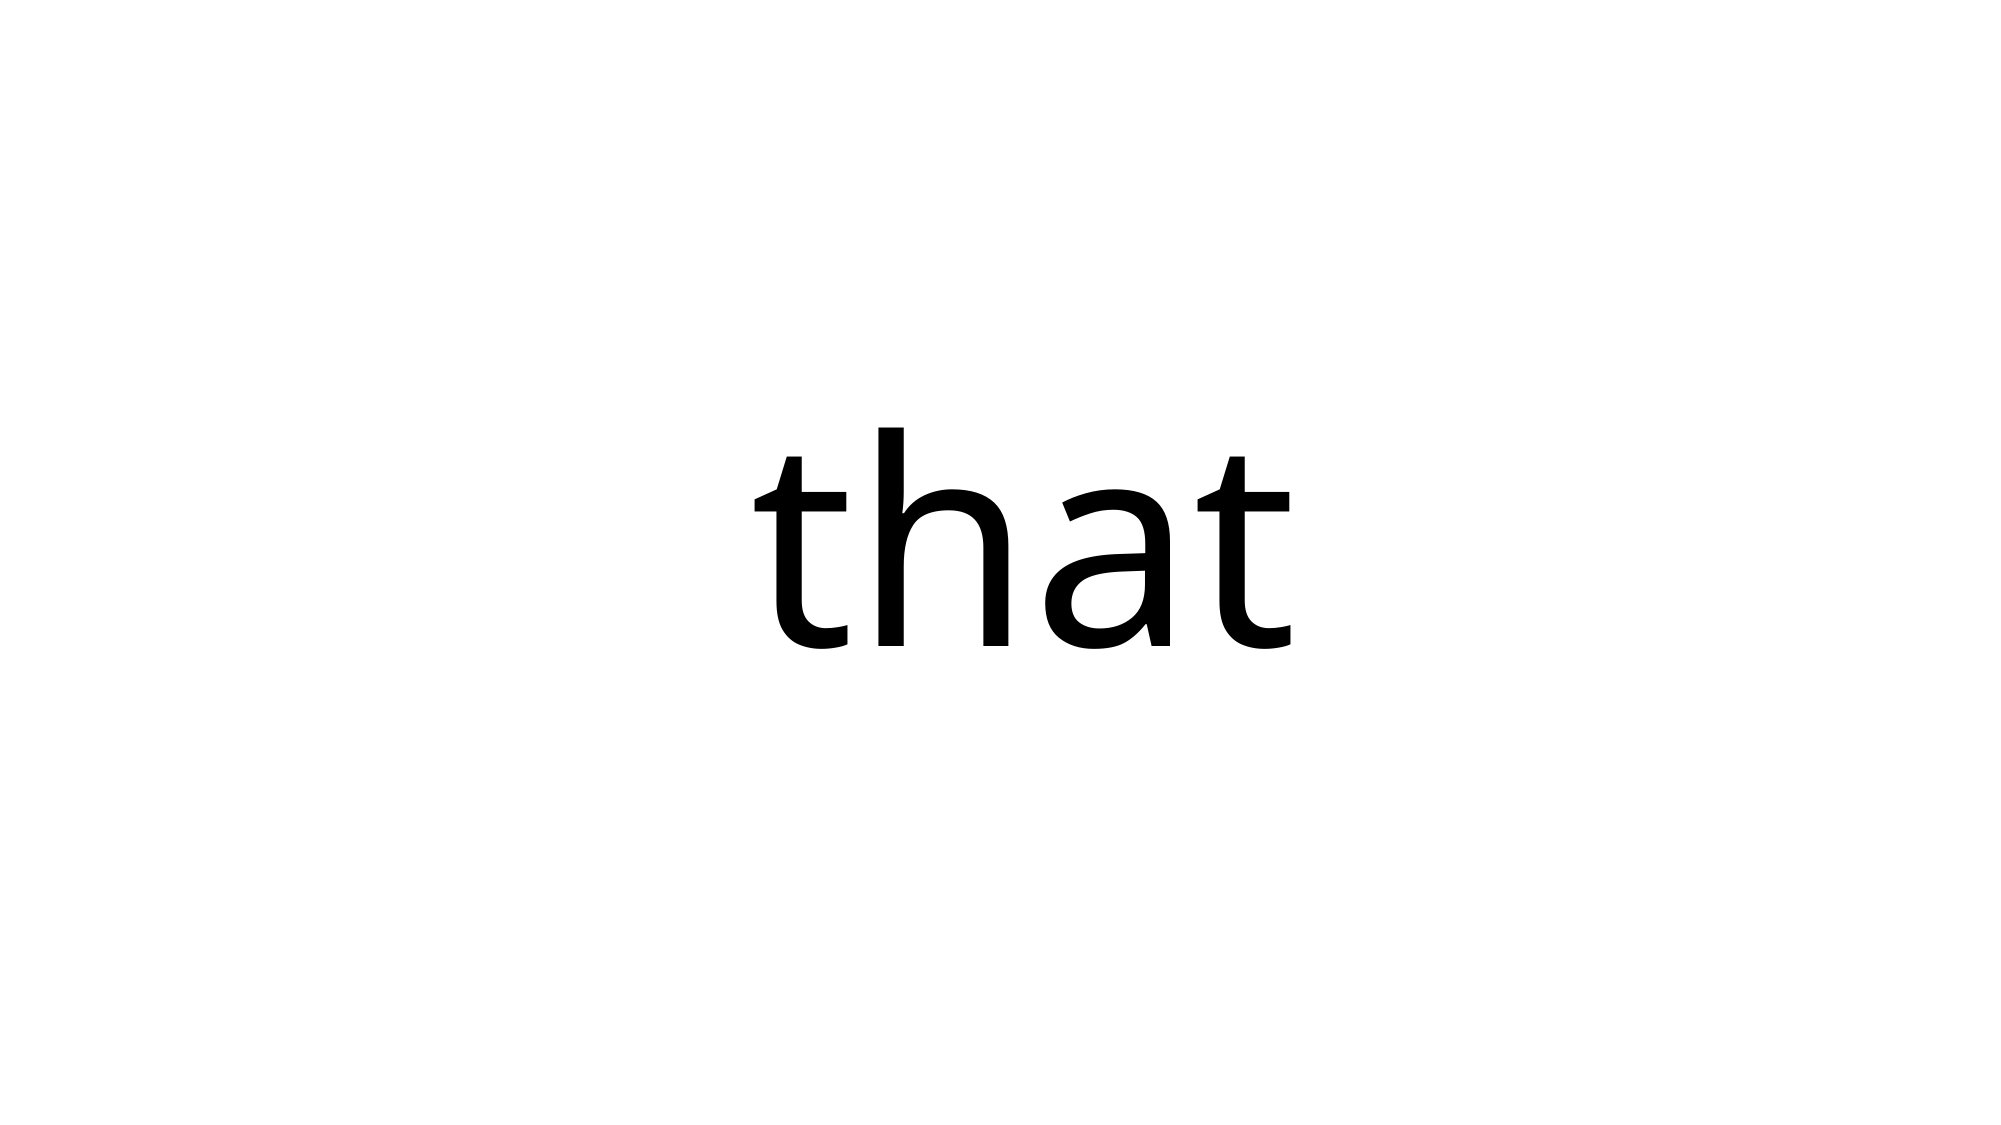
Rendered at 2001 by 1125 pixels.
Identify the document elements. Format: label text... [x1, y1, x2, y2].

title that [161, 444, 1887, 663]
